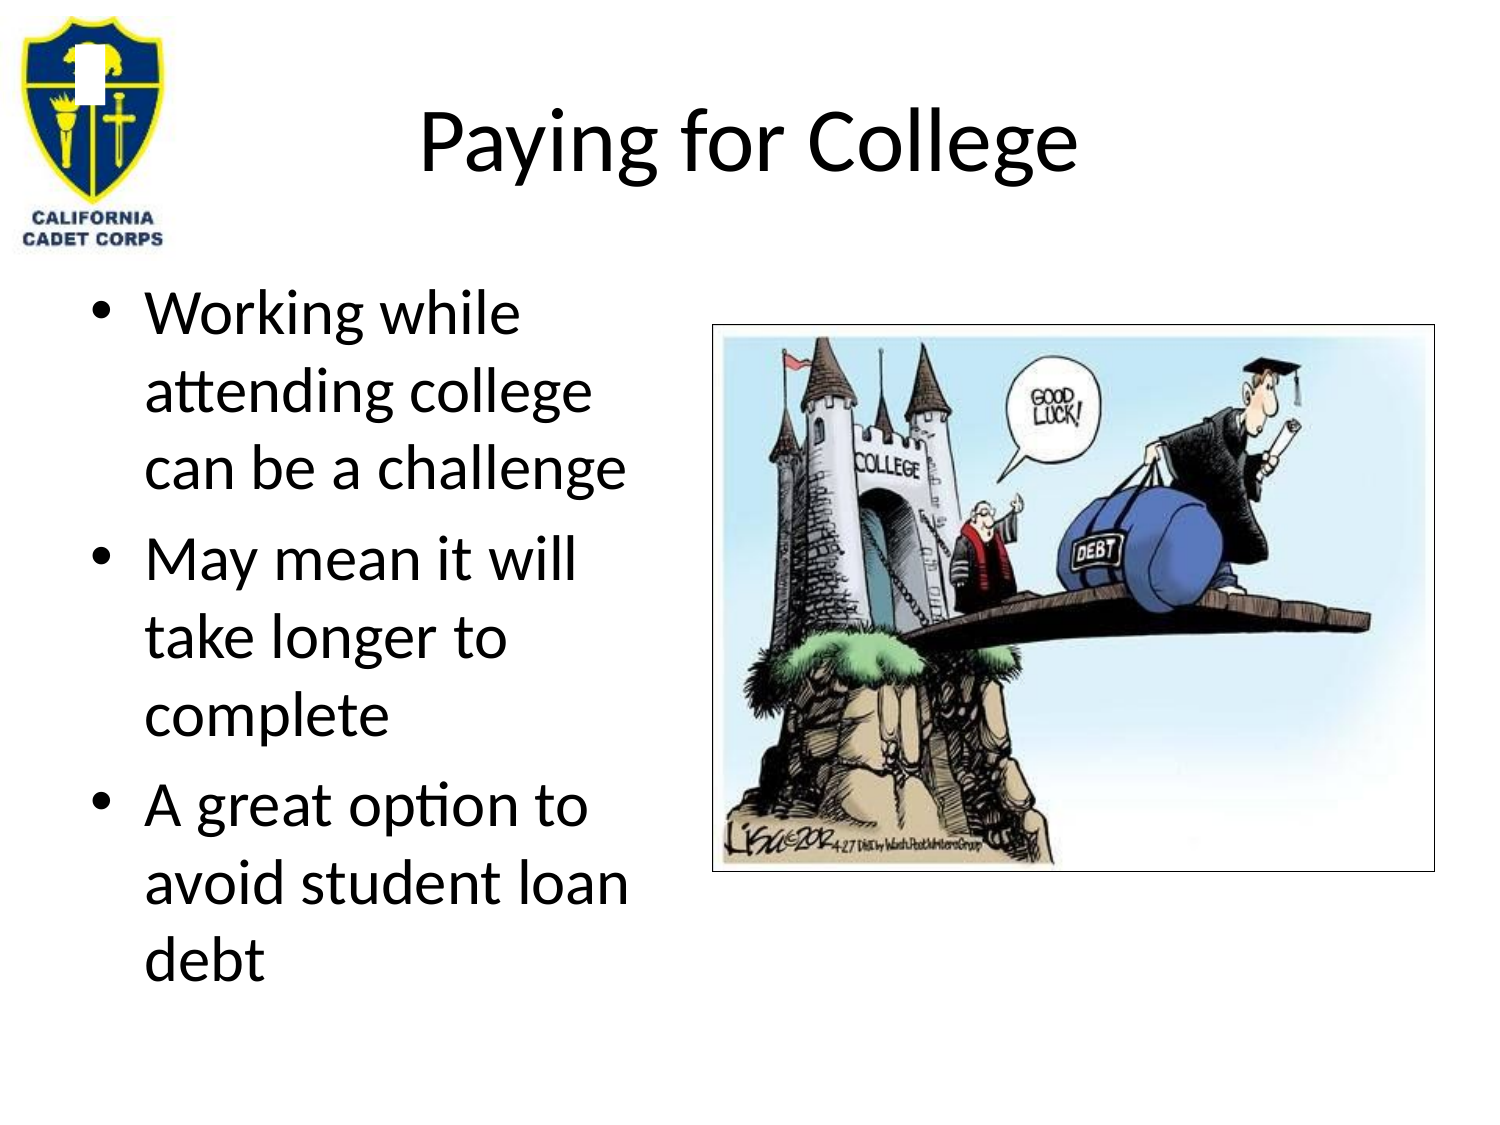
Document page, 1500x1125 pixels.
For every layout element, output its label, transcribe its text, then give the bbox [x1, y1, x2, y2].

title Paying for College [162, 45, 1338, 225]
text_box [75, 44, 106, 106]
list Working while attending college can be a challenge May mean it will take longer to complete A great option to avoid student loan debt [75, 262, 673, 1005]
picture [712, 324, 1435, 872]
picture [0, 16, 186, 261]
